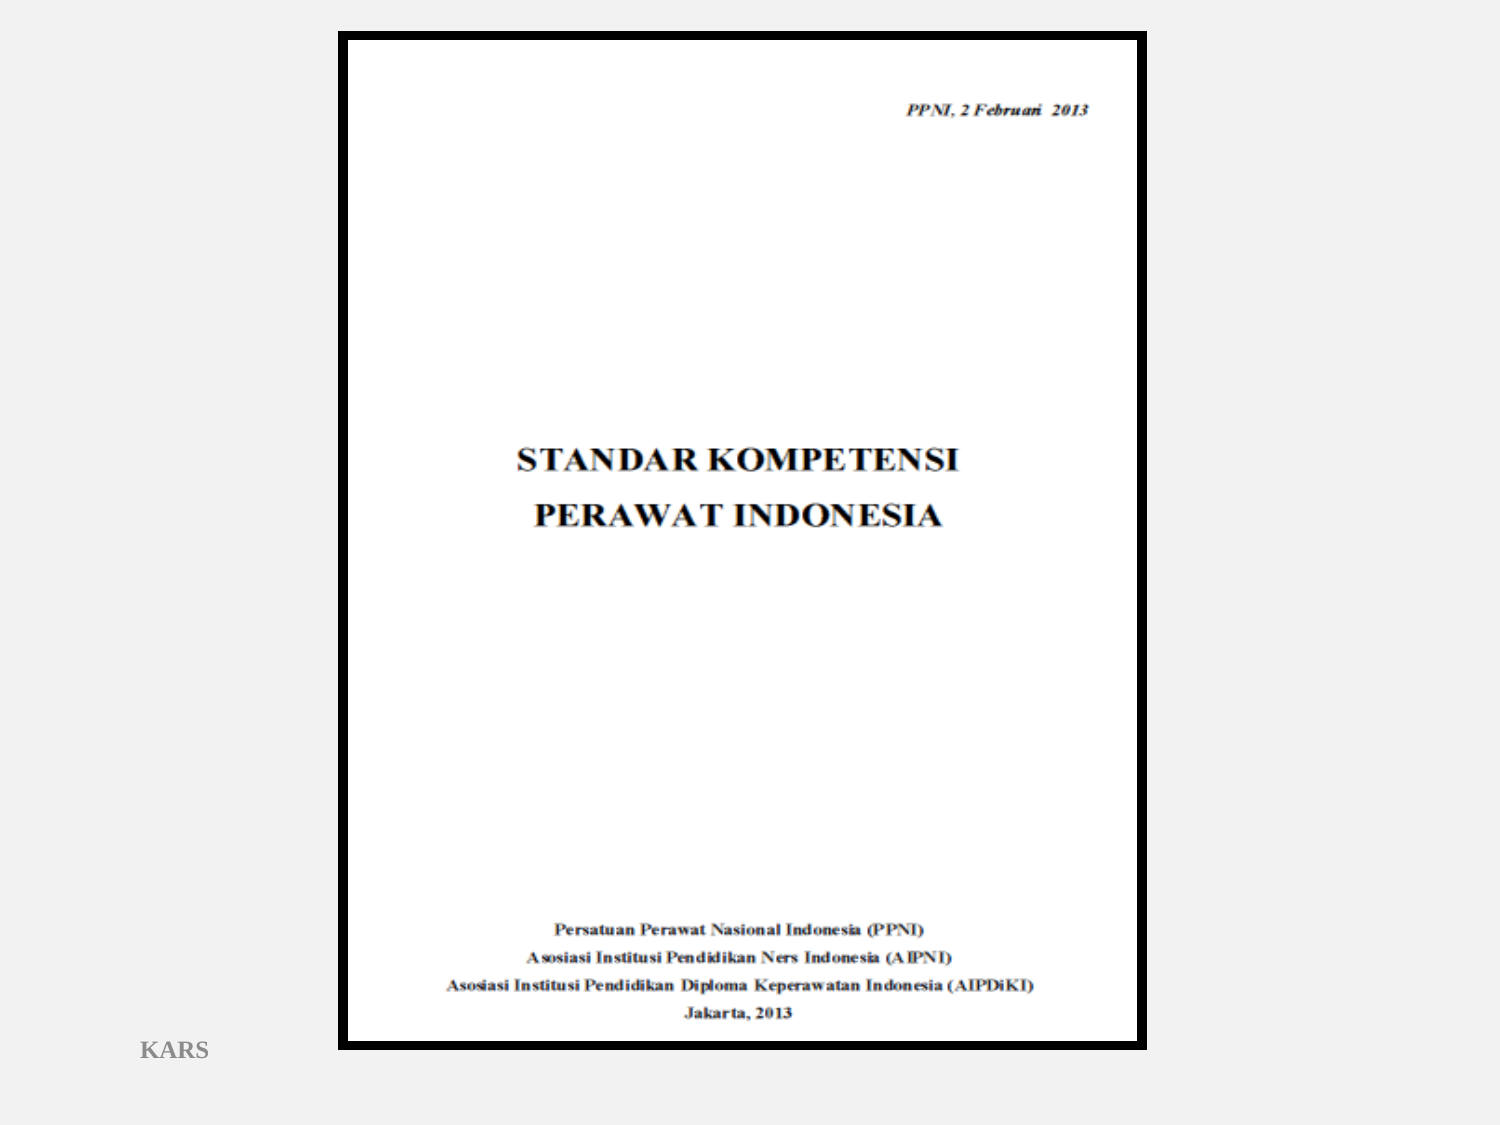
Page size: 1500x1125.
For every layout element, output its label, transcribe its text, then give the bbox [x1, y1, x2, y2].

picture [346, 39, 1139, 1042]
footer KARS [125, 1018, 925, 1079]
